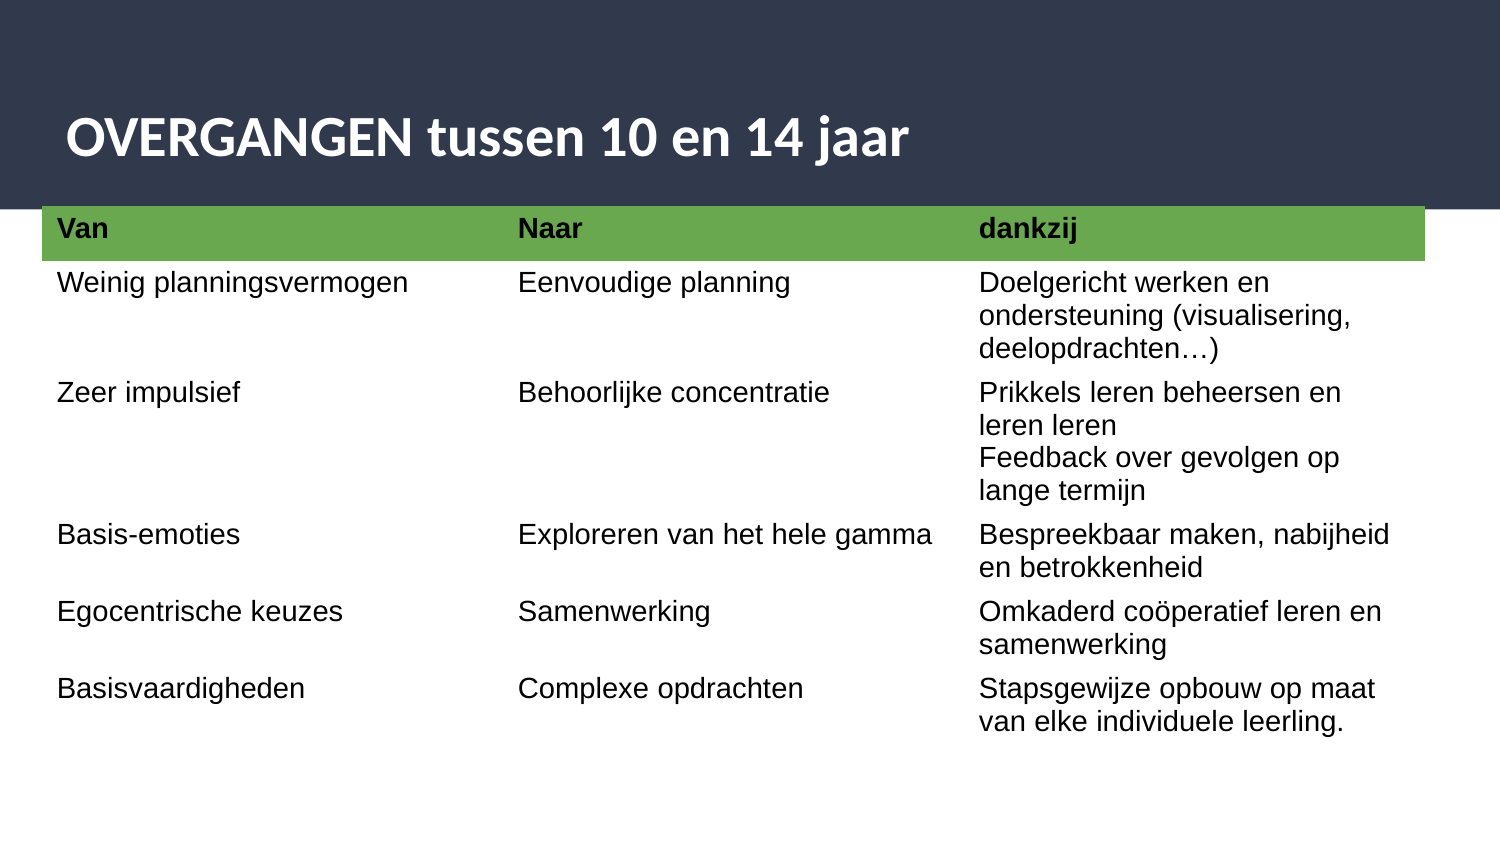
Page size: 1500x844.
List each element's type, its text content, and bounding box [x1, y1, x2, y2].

table_header Van [42, 206, 503, 261]
table_cell Weinig planningsvermogen [42, 261, 503, 370]
table_cell Stapsgewijze opbouw op maat van elke individuele leerling. [964, 666, 1425, 743]
table_cell Eenvoudige planning [503, 261, 964, 370]
table_cell Basisvaardigheden [42, 666, 503, 743]
table_cell Prikkels leren beheersen en leren leren Feedback over gevolgen op lange termijn [964, 370, 1425, 513]
table_cell Samenwerking [503, 589, 964, 666]
table_cell Omkaderd coöperatief leren en samenwerking [964, 589, 1425, 666]
table_cell Exploreren van het hele gamma [503, 513, 964, 589]
table_cell Egocentrische keuzes [42, 589, 503, 666]
table_cell Complexe opdrachten [503, 666, 964, 743]
table_cell Behoorlijke concentratie [503, 370, 964, 513]
table_header dankzij [964, 206, 1425, 261]
table_cell Zeer impulsief [42, 370, 503, 513]
table_header Naar [503, 206, 964, 261]
title OVERGANGEN tussen 10 en 14 jaar [51, 82, 1449, 185]
table_cell Doelgericht werken en ondersteuning (visualisering, deelopdrachten…) [964, 261, 1425, 370]
table_cell Basis-emoties [42, 513, 503, 589]
table_cell Bespreekbaar maken, nabijheid en betrokkenheid [964, 513, 1425, 589]
